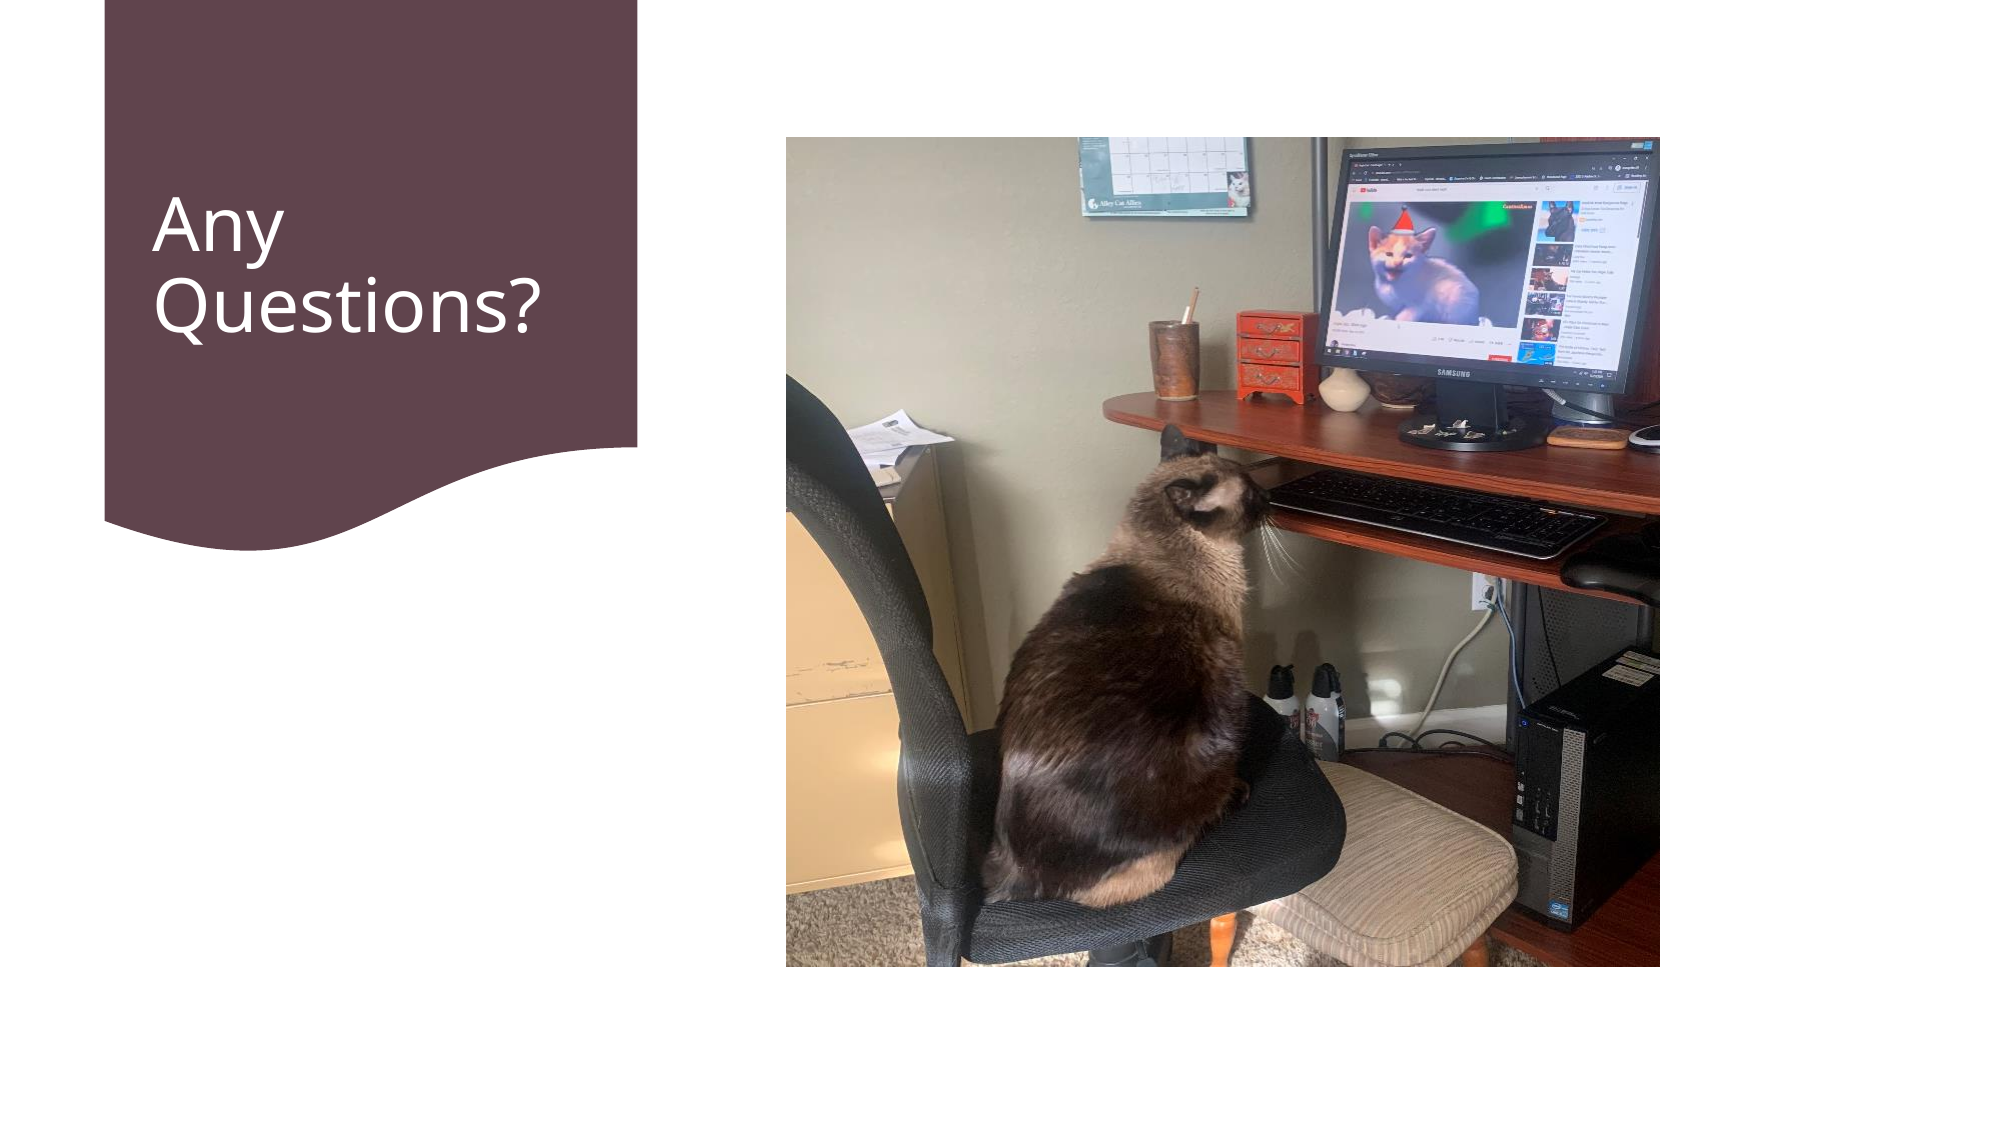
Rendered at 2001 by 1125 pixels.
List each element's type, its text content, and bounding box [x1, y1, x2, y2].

text_box [103, 0, 639, 552]
text_box Any Questions? [137, 28, 671, 508]
picture [786, 137, 1660, 967]
